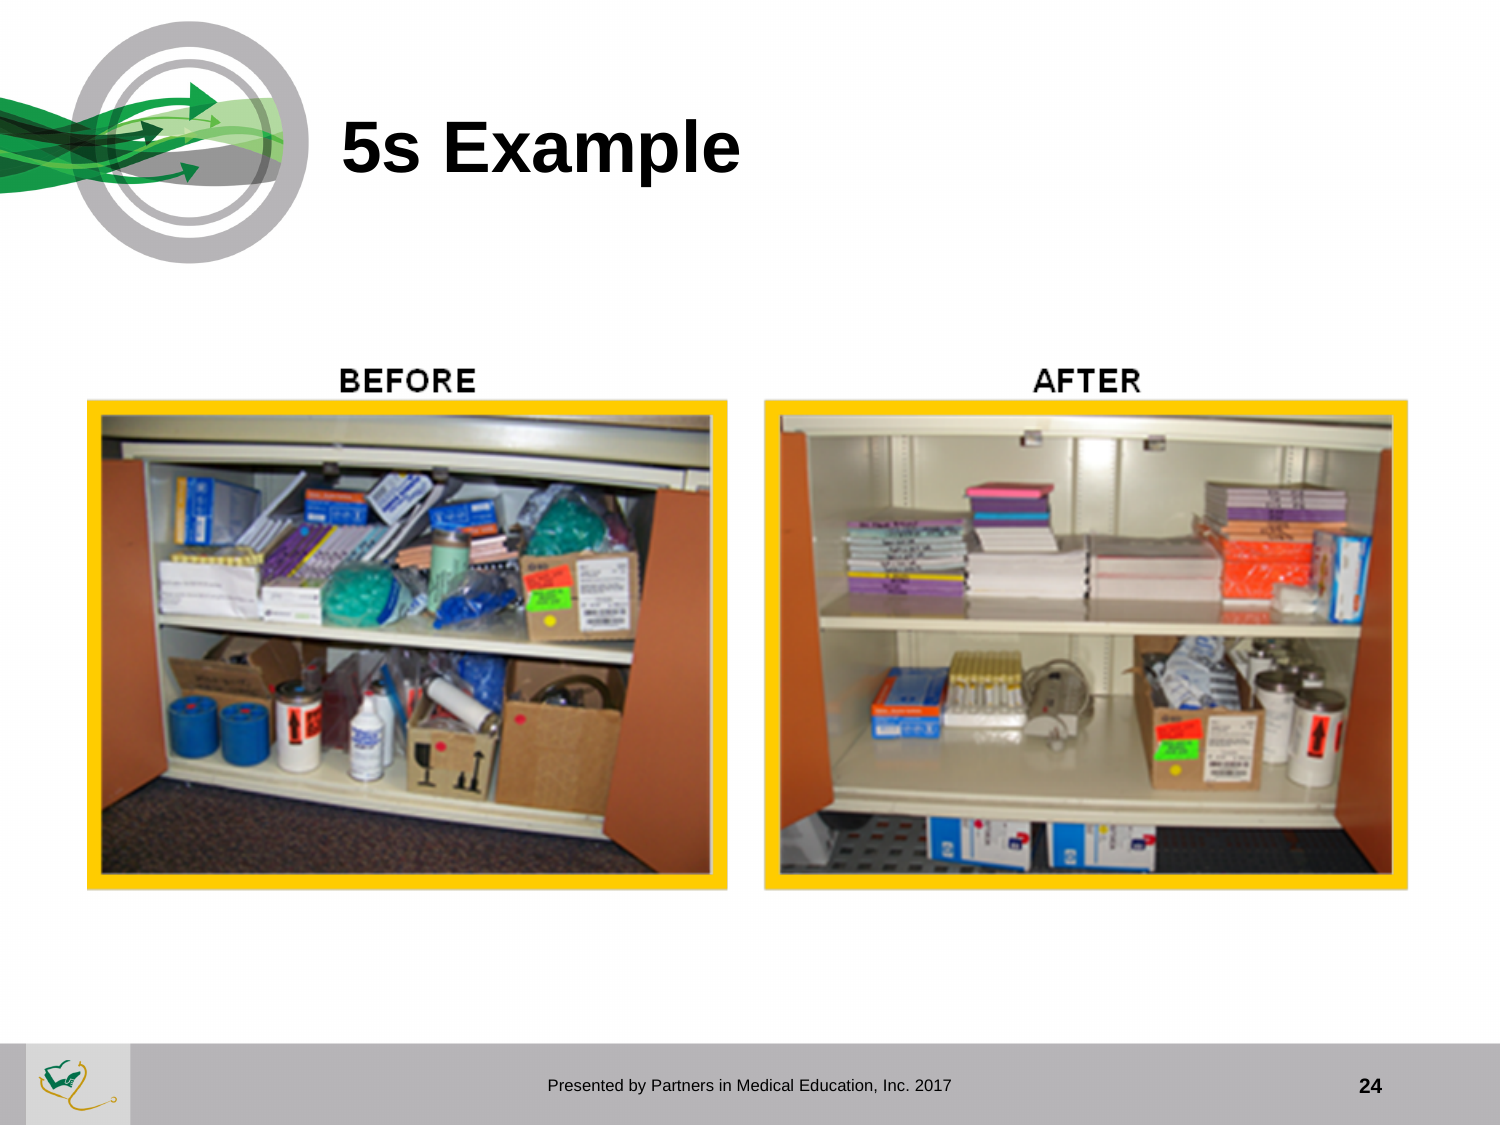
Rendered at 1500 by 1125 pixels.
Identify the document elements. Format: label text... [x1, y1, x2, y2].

slide_number 24 [1059, 1055, 1397, 1116]
title 5s Example [326, 40, 1397, 258]
picture [0, 0, 1500, 1125]
footer Presented by Partners in Medical Education, Inc. 2017 [496, 1055, 1004, 1116]
